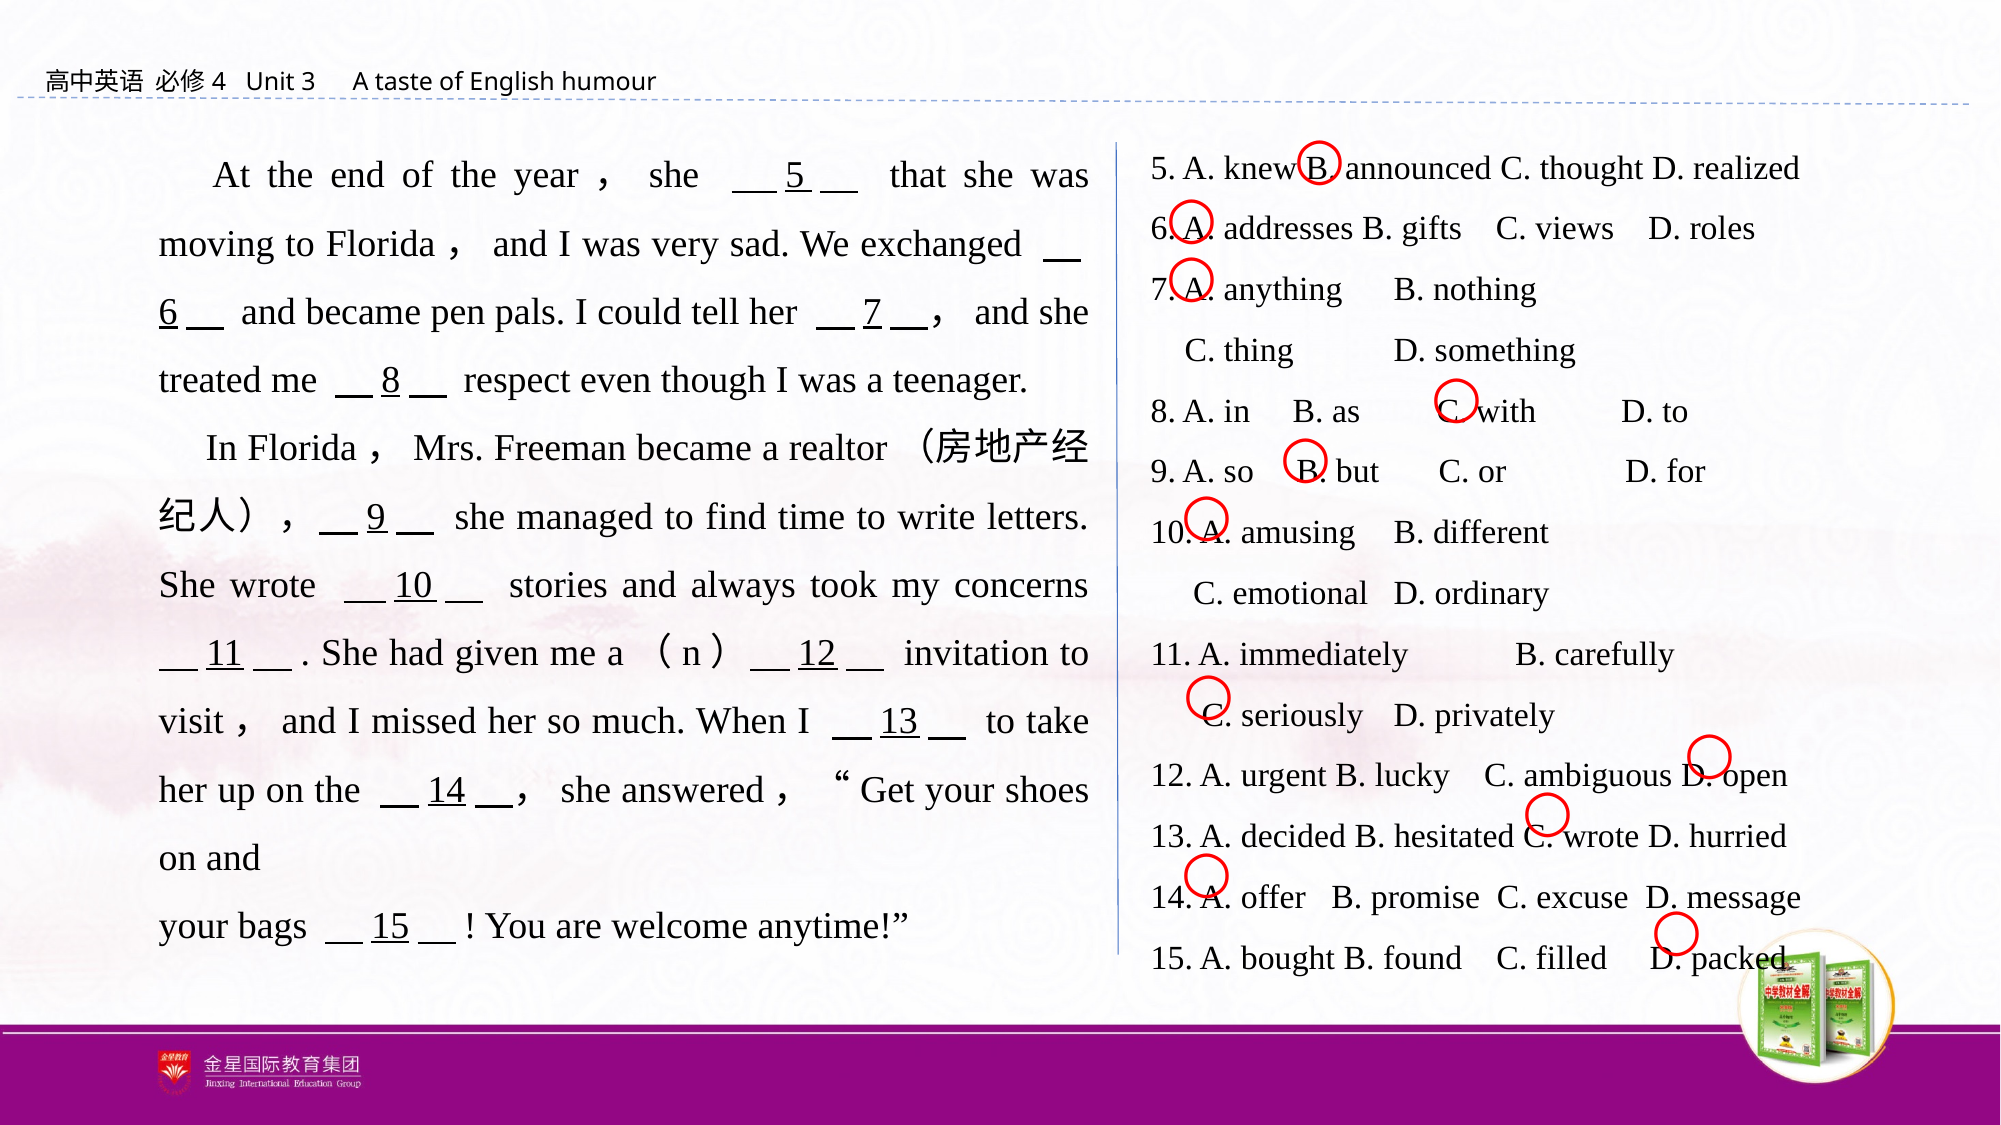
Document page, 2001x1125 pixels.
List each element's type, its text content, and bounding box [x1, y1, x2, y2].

text_box ○ [1151, 229, 1259, 315]
text_box ○ [1167, 468, 1275, 554]
text_box ○ [1151, 171, 1259, 229]
text_box ○ [1636, 883, 1744, 969]
picture [0, 0, 2001, 1125]
text_box ○ [1166, 825, 1274, 911]
list At the end of the year，she 5 that she was moving to Florida，and I was very sad. We exchanged 6 and became pen pals. I could tell her 7 ，and she treated me 8 respect even though I was a teenager. In Florida，Mrs. Freeman became a realtor（房地产经纪人）， 9 she managed to find time to write letters. She wrote 10 stories and always took my concerns 11 . She had given me a（n） 12 invitation to visit，and I missed her so much. When I 13 to take her up on the 14 ，she answered，“Get your shoes on and your bags 15 ! You are welcome anytime!” [143, 119, 1105, 1006]
text_box ○ [1266, 411, 1374, 496]
text_box ○ [1168, 648, 1276, 733]
text_box 5. A. knew B. announced C. thought D. realized 6. A. addresses B. gifts C. views D. roles 7. A. anything B. nothing C. thing D. something 8. A. in B. as C. with D. to 9. A. so B. but C. or D. for 10. A. amusing B. different C. emotional D. ordinary 11. A. immediately B. carefully C. seriously D. privately 12. A. urgent B. lucky C. ambiguous D. open 13. A. decided B. hesitated C. wrote D. hurried 14. A. offer B. promise C. excuse D. message 15. A. bought B. found C. filled D. packed [1135, 117, 1847, 1004]
text_box ○ [1669, 706, 1777, 792]
text_box ○ [1507, 765, 1615, 850]
text_box ○ [1416, 350, 1524, 436]
text_box ○ [1279, 112, 1387, 198]
